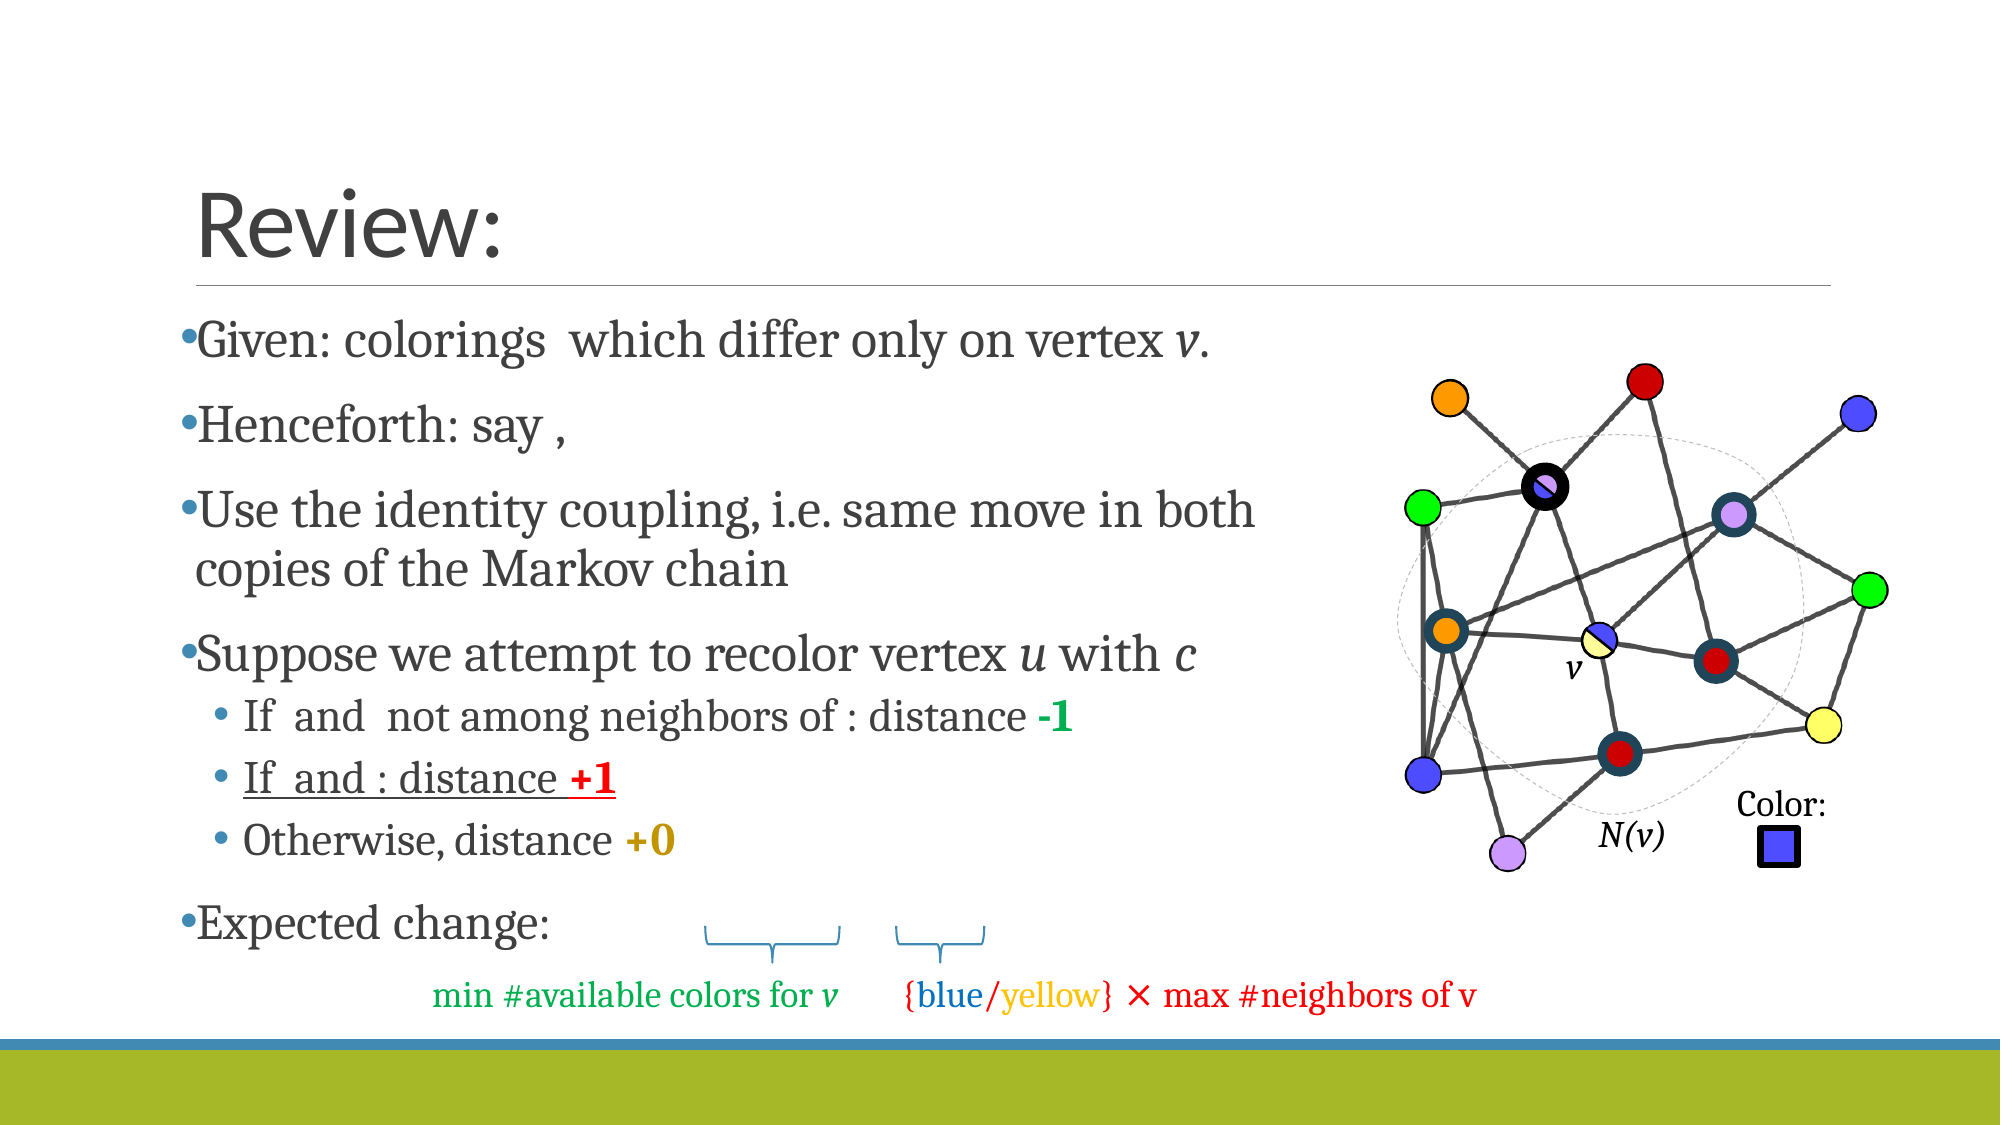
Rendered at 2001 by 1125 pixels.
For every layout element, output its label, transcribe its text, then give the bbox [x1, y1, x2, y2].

text_box [895, 925, 986, 962]
text_box [704, 925, 841, 962]
text_box {blue/yellow} ⨯ max #neighbors of v [887, 962, 1493, 1023]
picture [1340, 302, 1932, 903]
text_box min #available colors for v [417, 962, 854, 1023]
